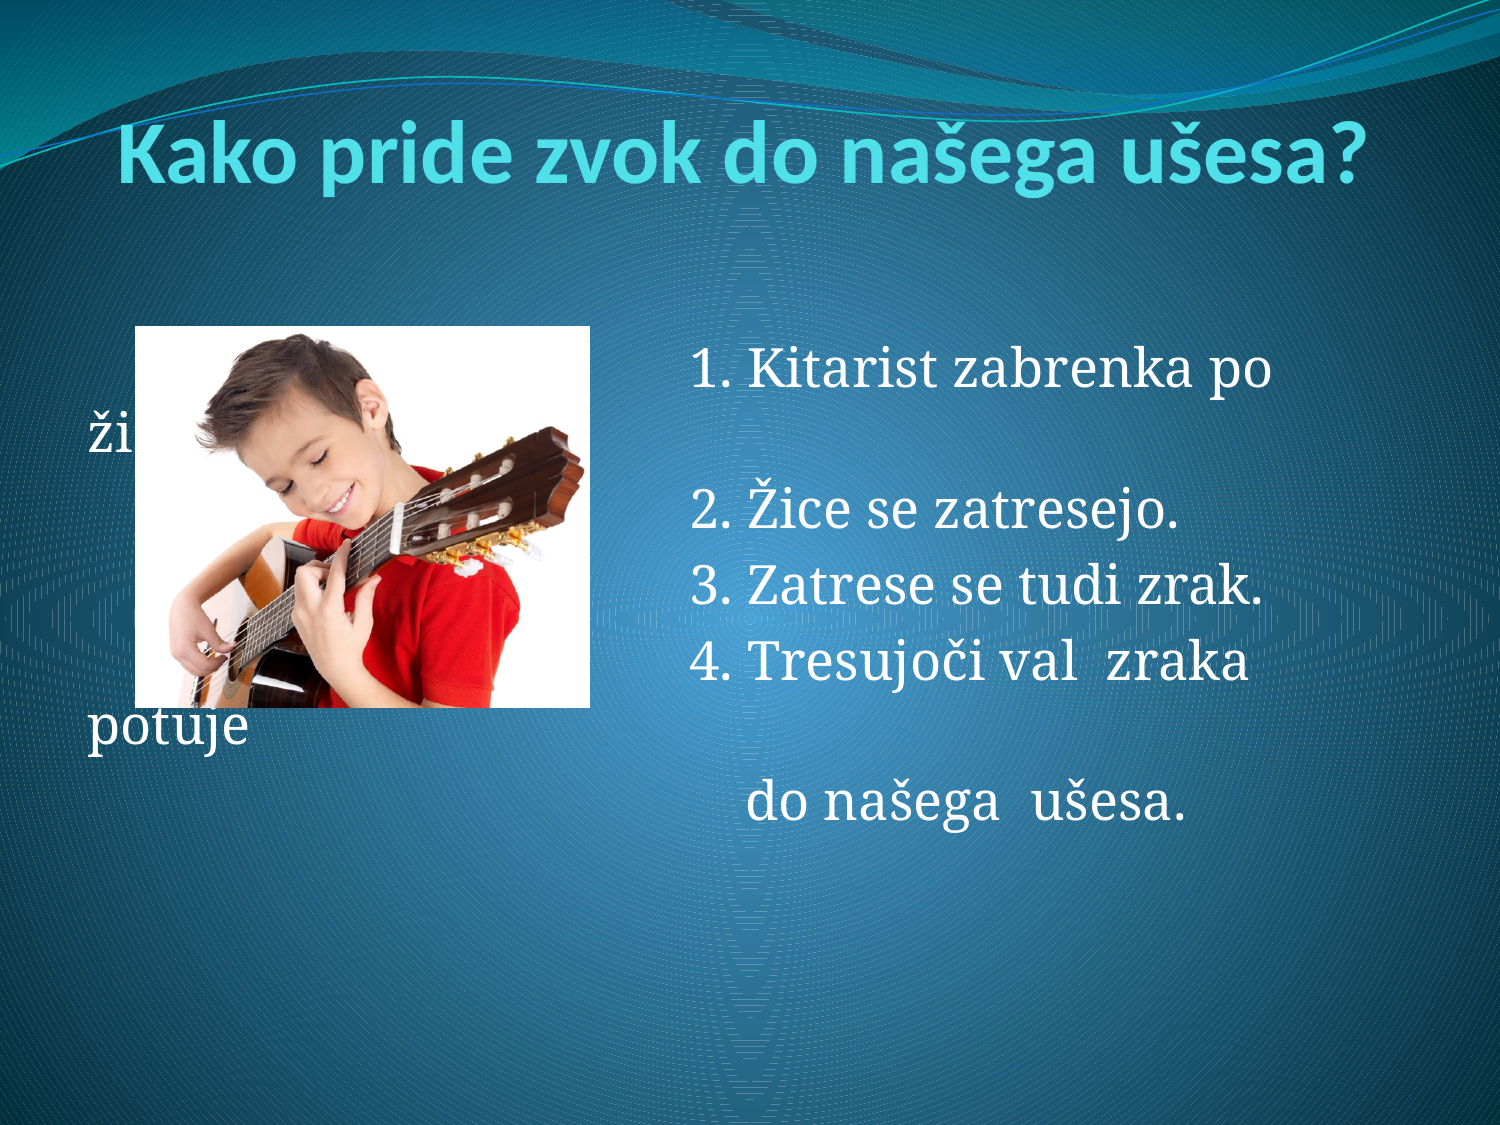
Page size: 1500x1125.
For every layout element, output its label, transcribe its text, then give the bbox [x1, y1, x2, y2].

subtitle 1. Kitarist zabrenka po žicah. 2. Žice se zatresejo. 3. Zatrese se tudi zrak. 4. Tresujoči val zraka potuje do našega ušesa. [87, 326, 1376, 818]
picture [135, 325, 590, 708]
title Kako pride zvok do našega ušesa? [87, 90, 1376, 326]
